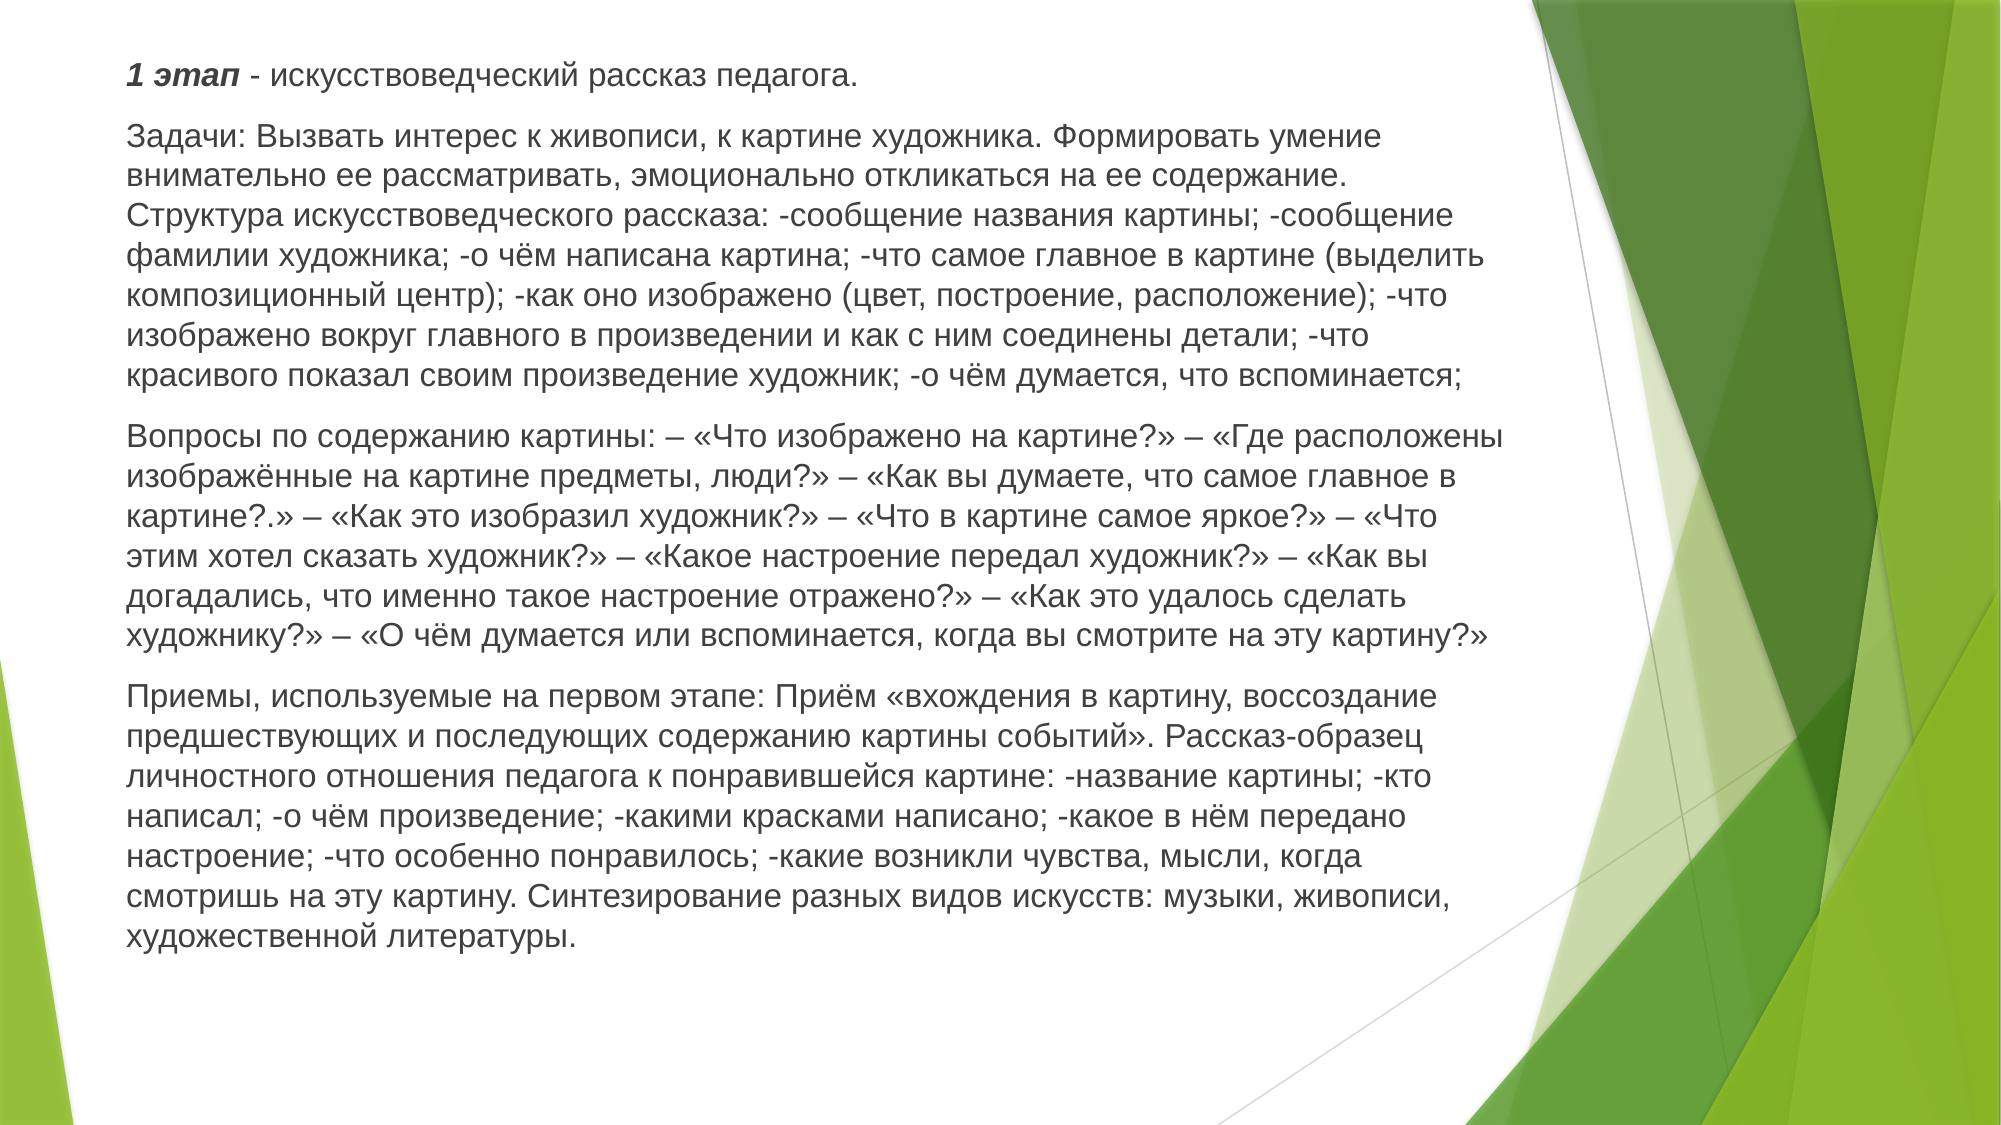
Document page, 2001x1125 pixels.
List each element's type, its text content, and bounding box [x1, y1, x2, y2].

list 1 этап - искусствоведческий рассказ педагога. Задачи: Вызвать интерес к живописи, к картине художника. Формировать умение внимательно ее рассматривать, эмоционально откликаться на ее содержание. Структура искусствоведческого рассказа: -сообщение названия картины; -сообщение фамилии художника; -о чём написана картина; -что самое главное в картине (выделить композиционный центр); -как оно изображено (цвет, построение, расположение); -что изображено вокруг главного в произведении и как с ним соединены детали; -что красивого показал своим произведение художник; -о чём думается, что вспоминается; Вопросы по содержанию картины: – «Что изображено на картине?» – «Где расположены изображённые на картине предметы, люди?» – «Как вы думаете, что самое главное в картине?.» – «Как это изобразил художник?» – «Что в картине самое яркое?» – «Что этим хотел сказать художник?» – «Какое настроение передал художник?» – «Как вы догадались, что именно такое настроение отражено?» – «Как это удалось сделать художнику?» – «О чём думается или вспоминается, когда вы смотрите на эту картину?» Приемы, используемые на первом этапе: Приём «вхождения в картину, воссоздание предшествующих и последующих содержанию картины событий». Рассказ-образец личностного отношения педагога к понравившейся картине: -название картины; -кто написал; -о чём произведение; -какими красками написано; -какое в нём передано настроение; -что особенно понравилось; -какие возникли чувства, мысли, когда смотришь на эту картину. Синтезирование разных видов искусств: музыки, живописи, художественной литературы. [111, 45, 1522, 992]
